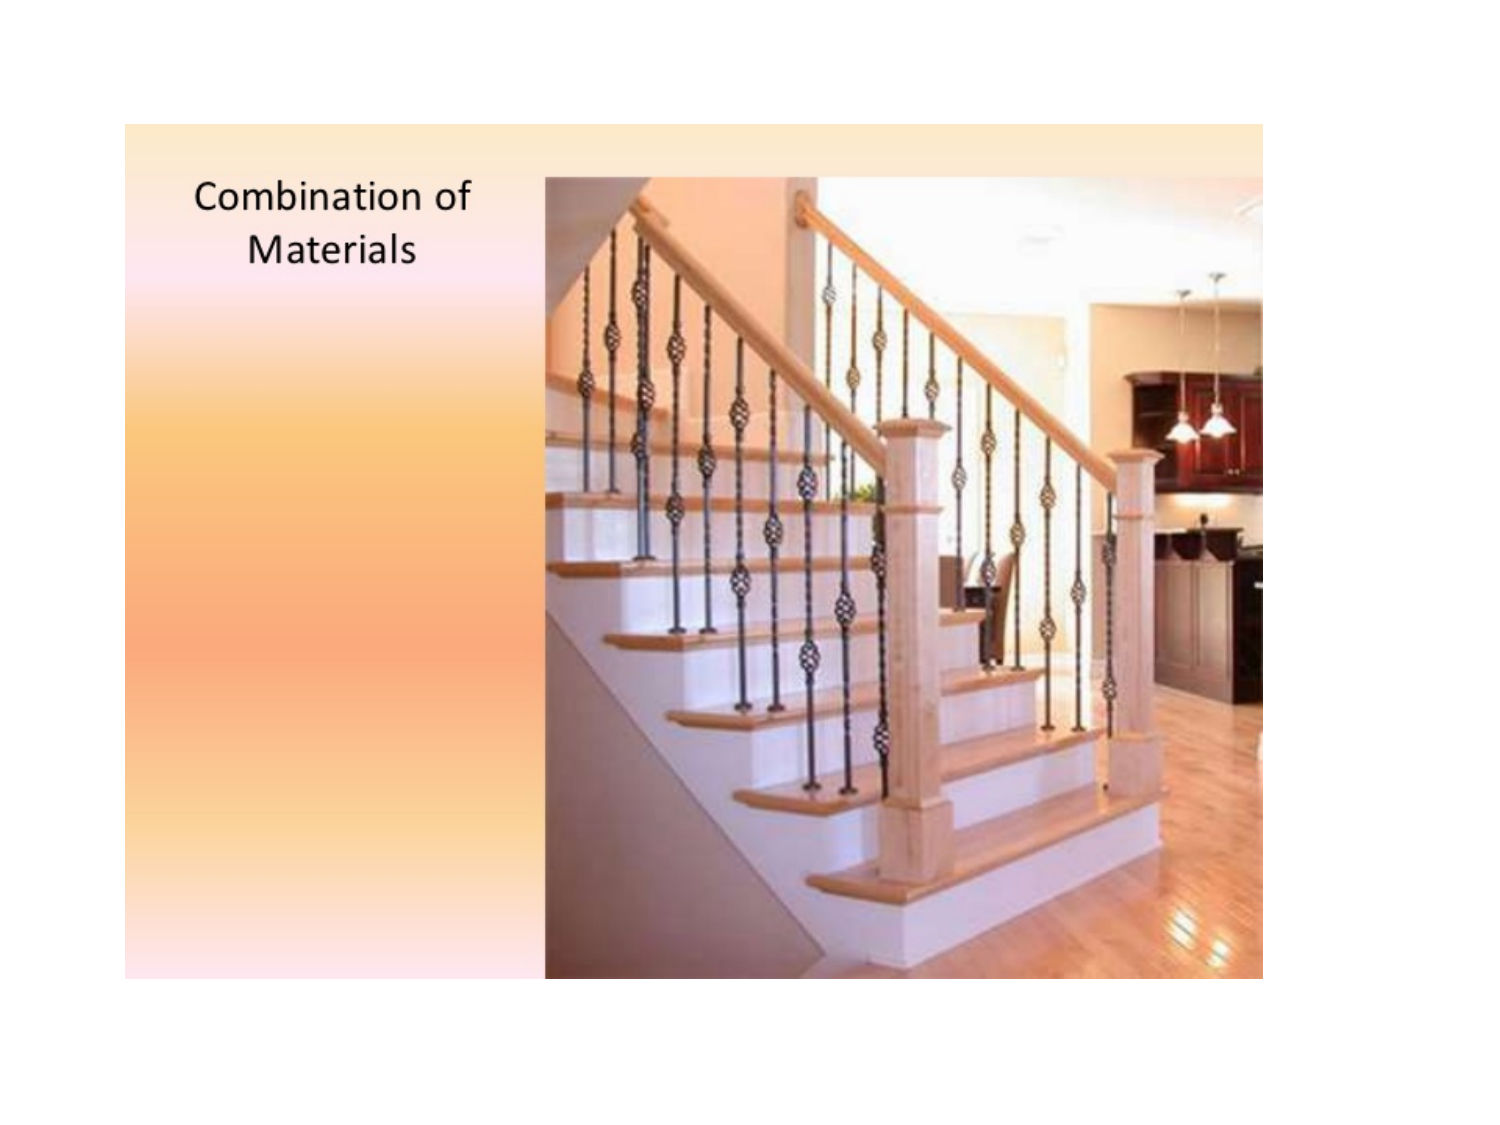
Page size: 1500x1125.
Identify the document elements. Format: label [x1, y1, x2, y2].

picture [124, 124, 1263, 979]
